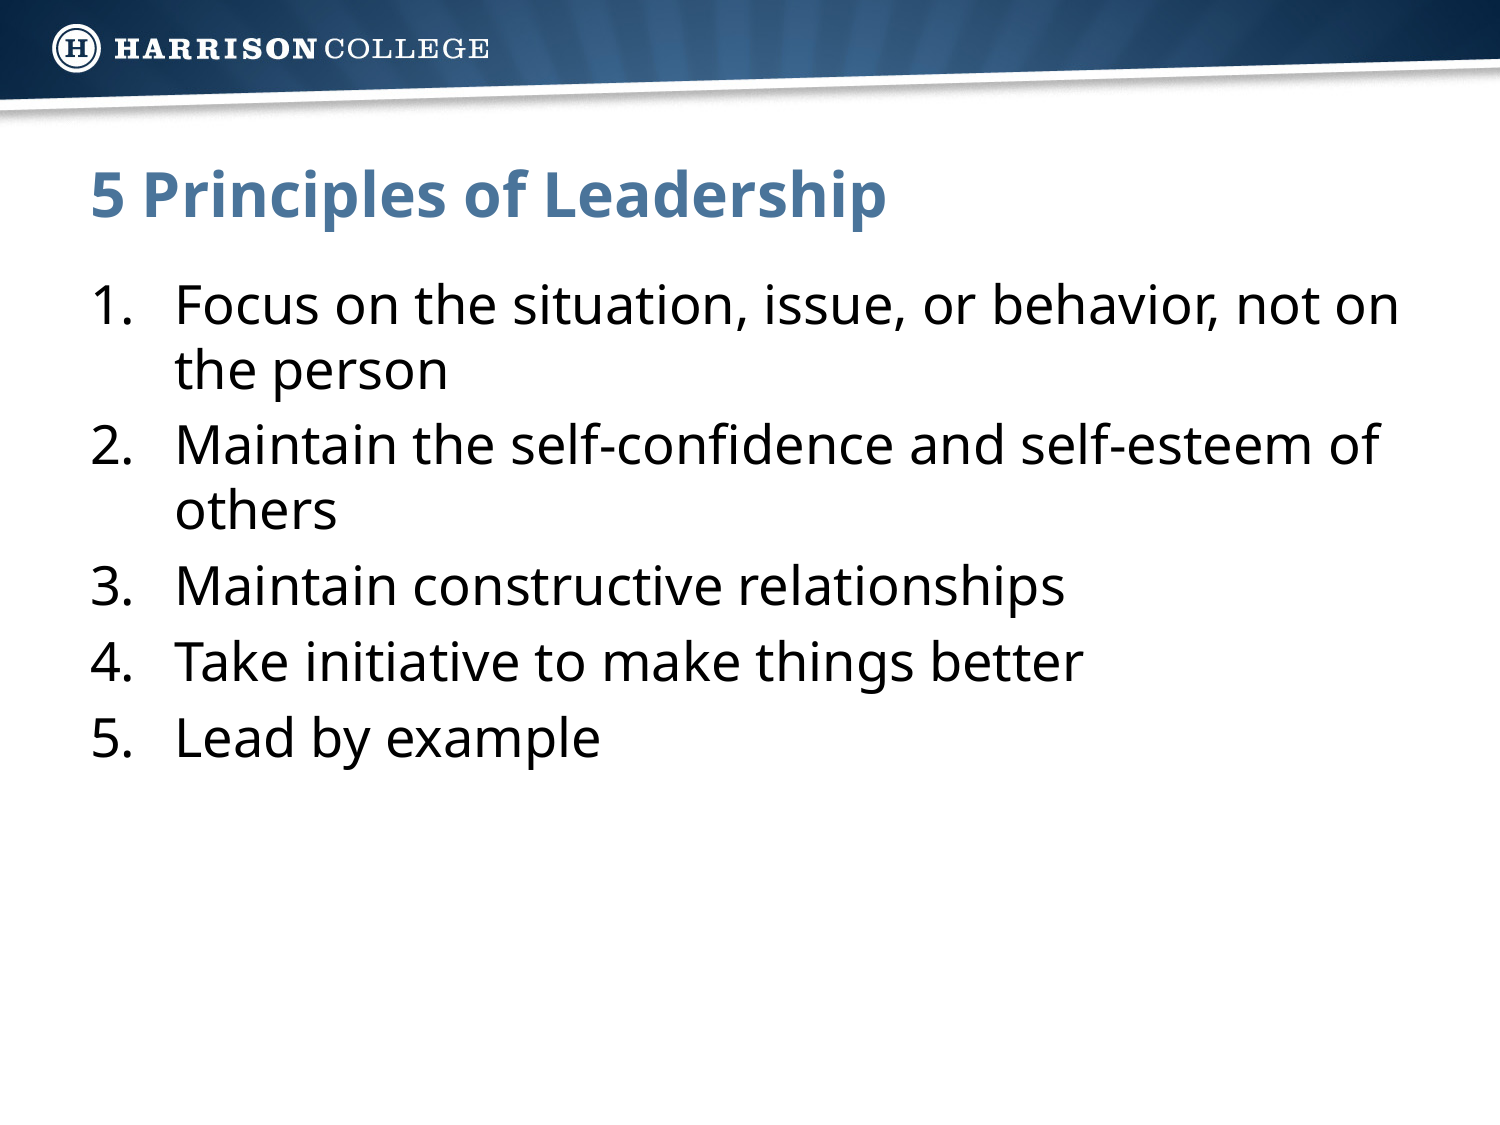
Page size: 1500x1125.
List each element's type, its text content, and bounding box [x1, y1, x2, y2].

list Focus on the situation, issue, or behavior, not on the person Maintain the self-confidence and self-esteem of others Maintain constructive relationships Take initiative to make things better Lead by example [75, 262, 1425, 1057]
title 5 Principles of Leadership [75, 122, 1425, 262]
picture [0, 0, 1500, 1125]
